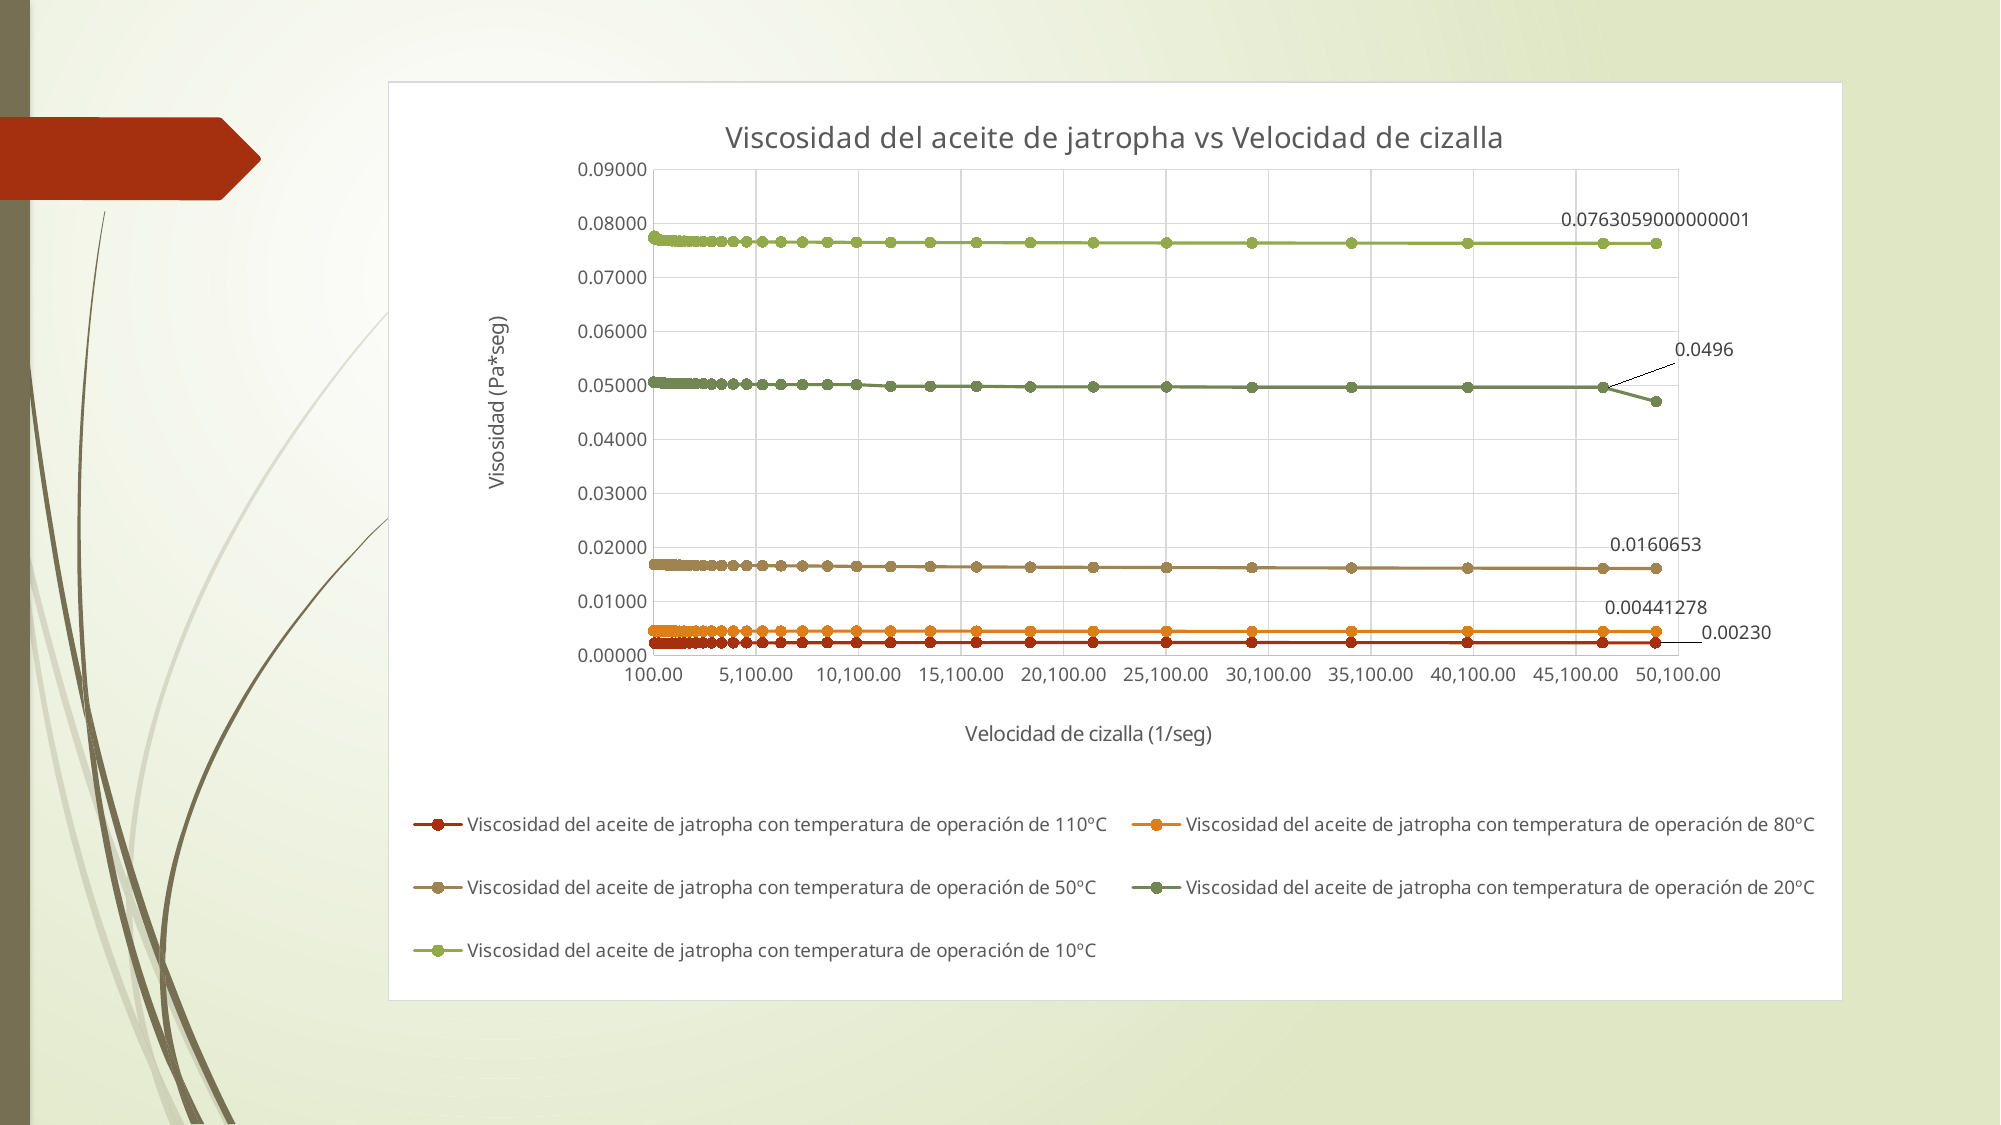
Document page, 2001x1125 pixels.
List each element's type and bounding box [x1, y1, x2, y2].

chart [387, 81, 1844, 1002]
